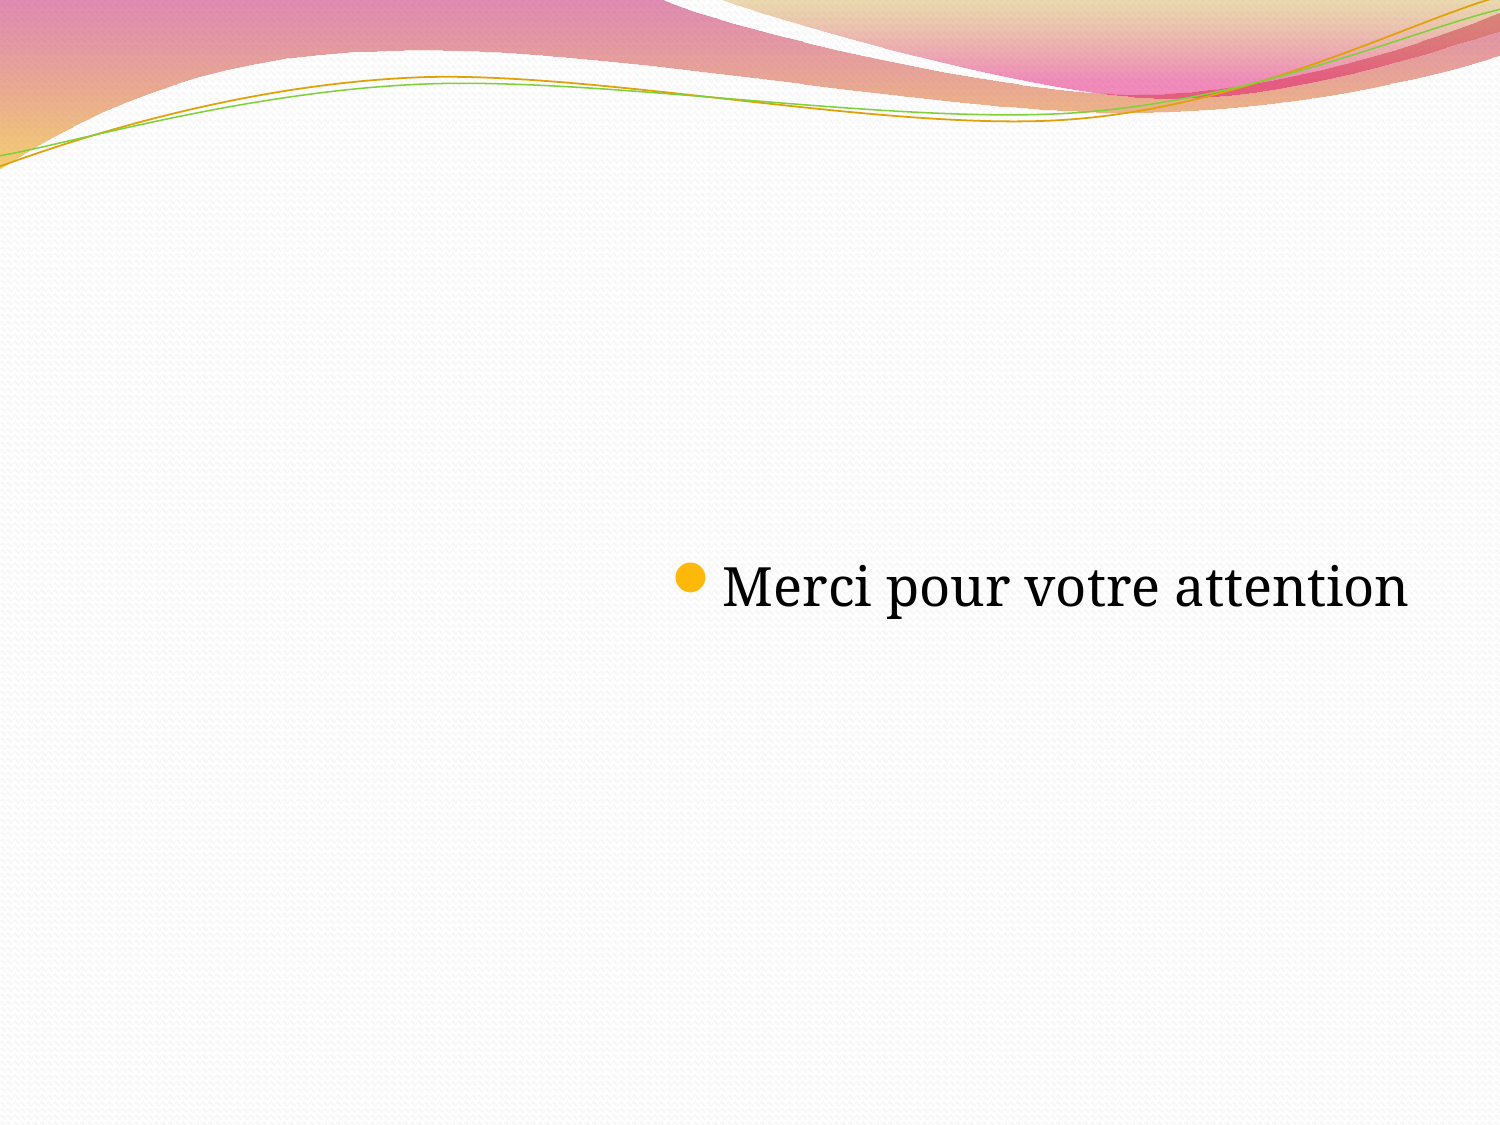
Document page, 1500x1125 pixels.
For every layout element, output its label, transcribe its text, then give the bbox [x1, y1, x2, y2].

list Merci pour votre attention [75, 317, 1425, 1038]
